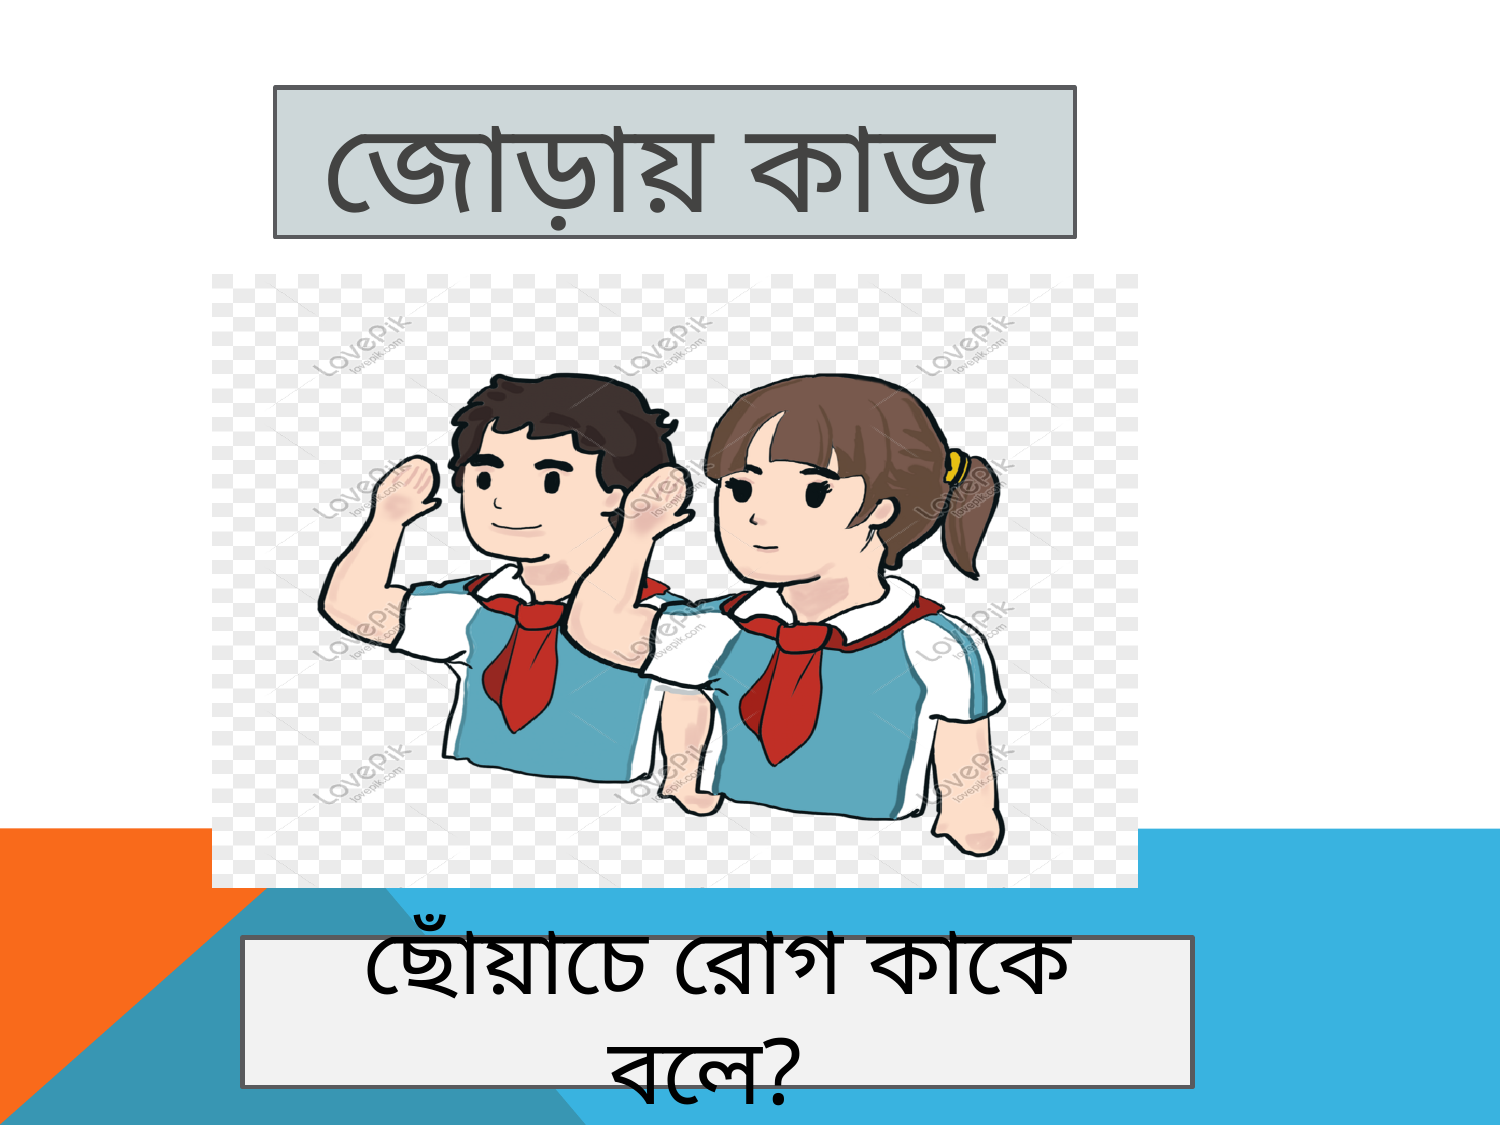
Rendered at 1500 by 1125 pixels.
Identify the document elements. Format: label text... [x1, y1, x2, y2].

text_box জোড়ায় কাজ [273, 85, 1077, 239]
text_box ছোঁয়াচে রোগ কাকে বলে? [240, 935, 1195, 1089]
picture [212, 274, 1138, 888]
